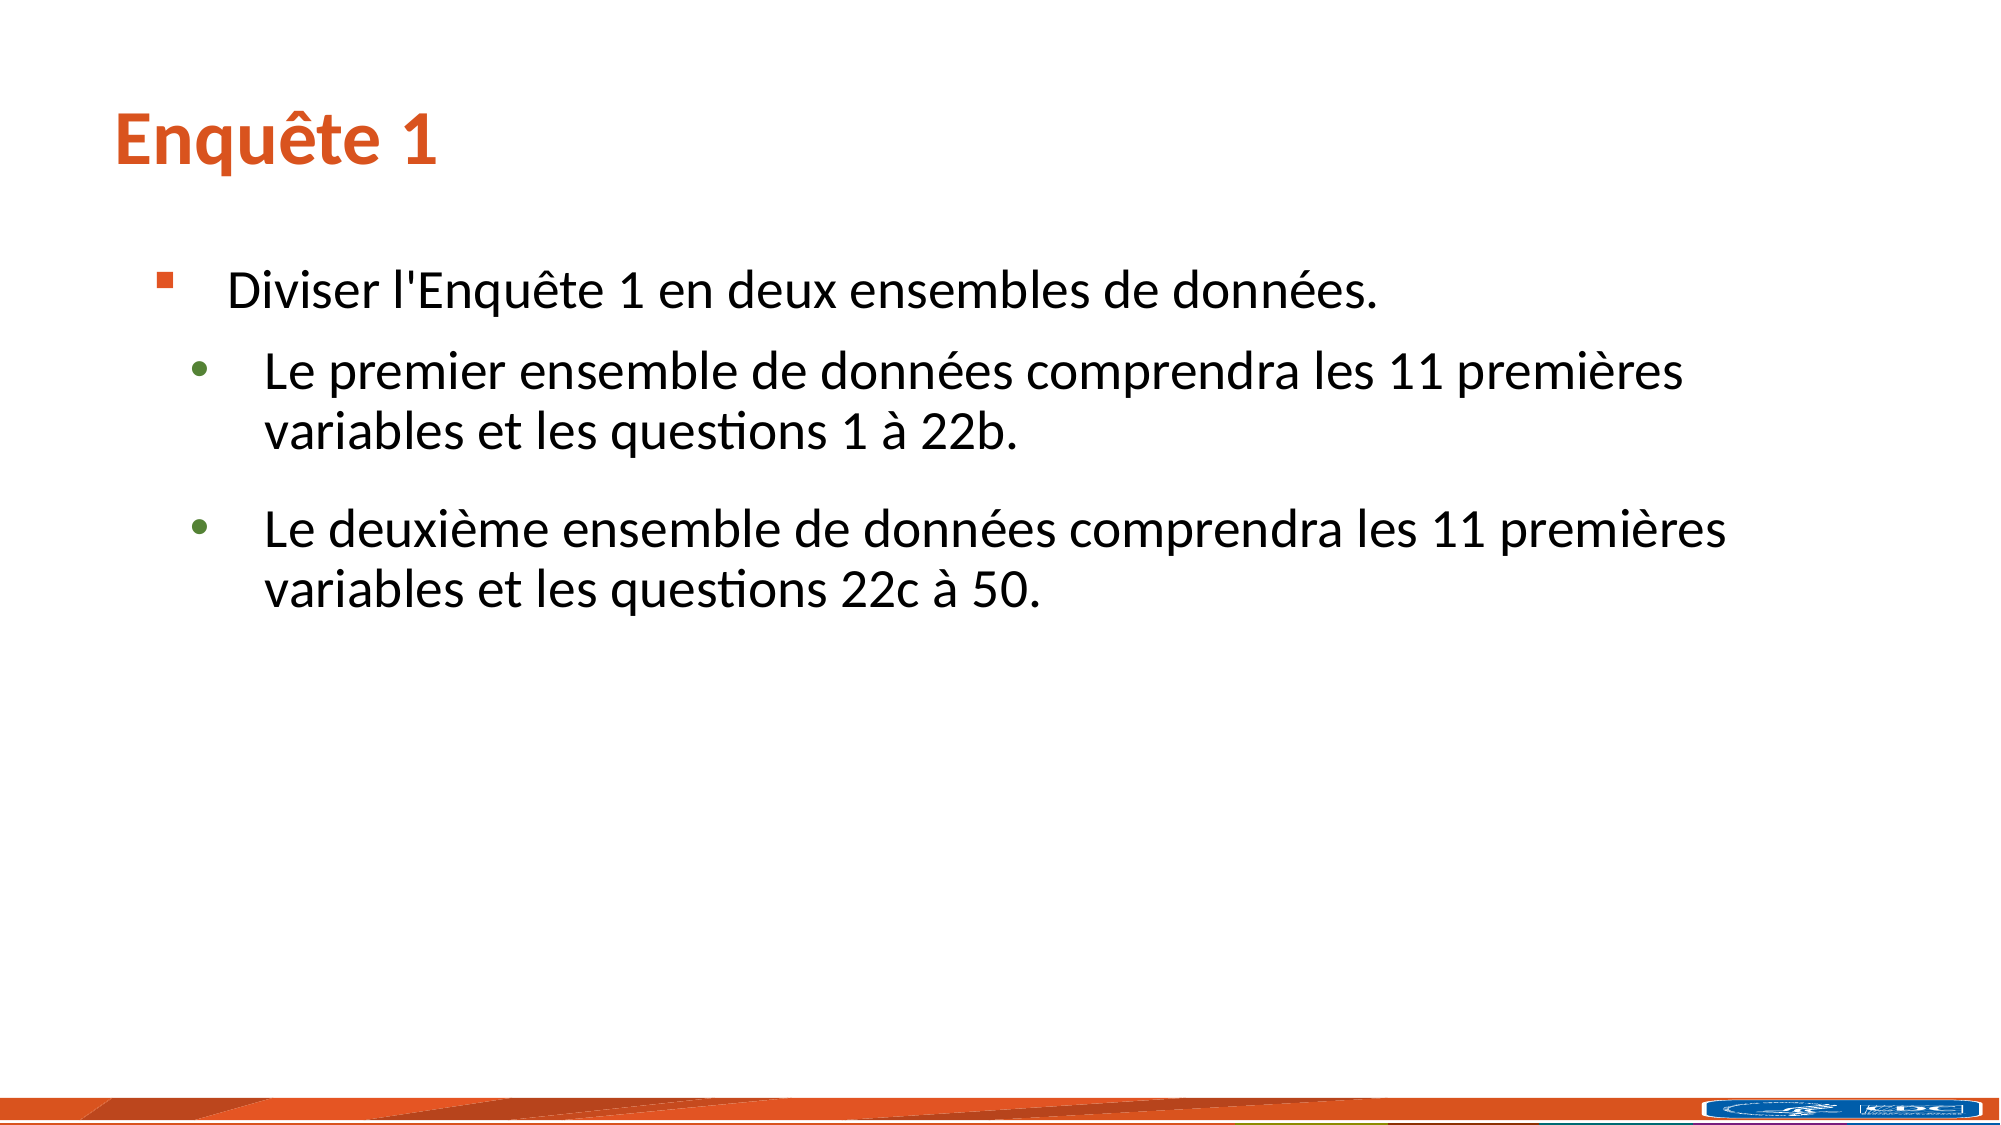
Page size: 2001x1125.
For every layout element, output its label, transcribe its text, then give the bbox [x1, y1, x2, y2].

list Diviser l'Enquête 1 en deux ensembles de données. Le premier ensemble de données comprendra les 11 premières variables et les questions 1 à 22b. Le deuxième ensemble de données comprendra les 11 premières variables et les questions 22c à 50. [99, 253, 1900, 985]
title Enquête 1 [99, 45, 1900, 233]
